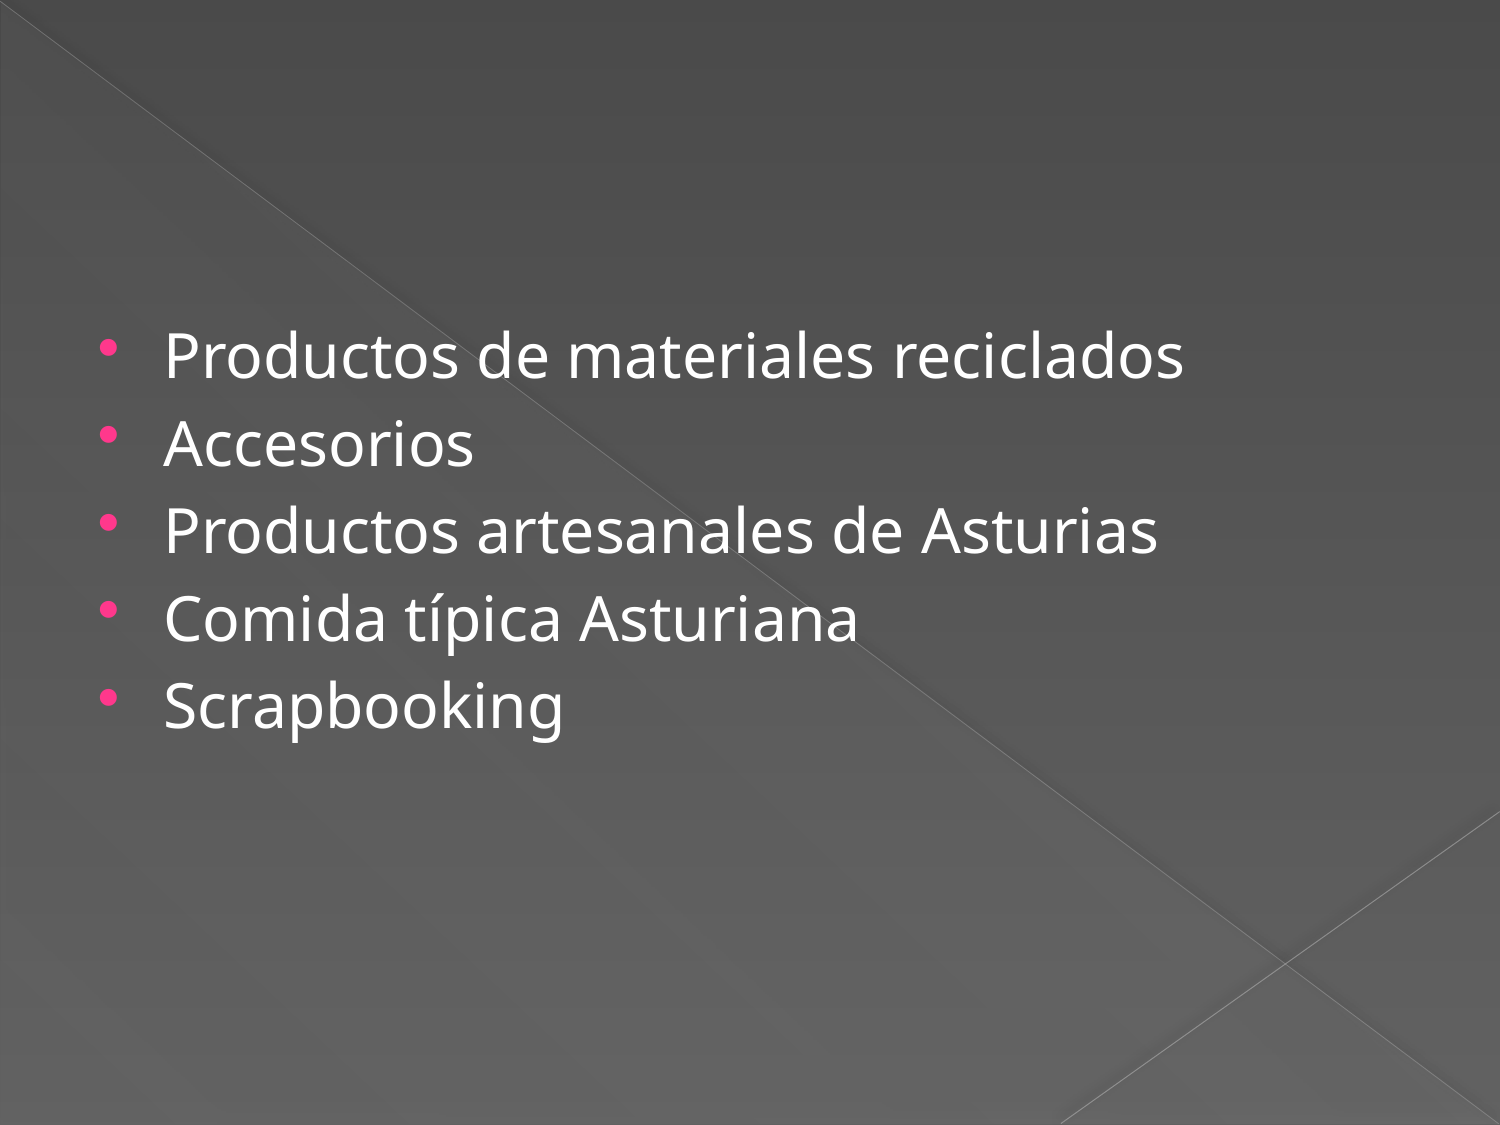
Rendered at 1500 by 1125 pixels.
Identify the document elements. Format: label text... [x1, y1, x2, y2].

list Productos de materiales reciclados Accesorios Productos artesanales de Asturias Comida típica Asturiana Scrapbooking [75, 308, 1425, 1059]
